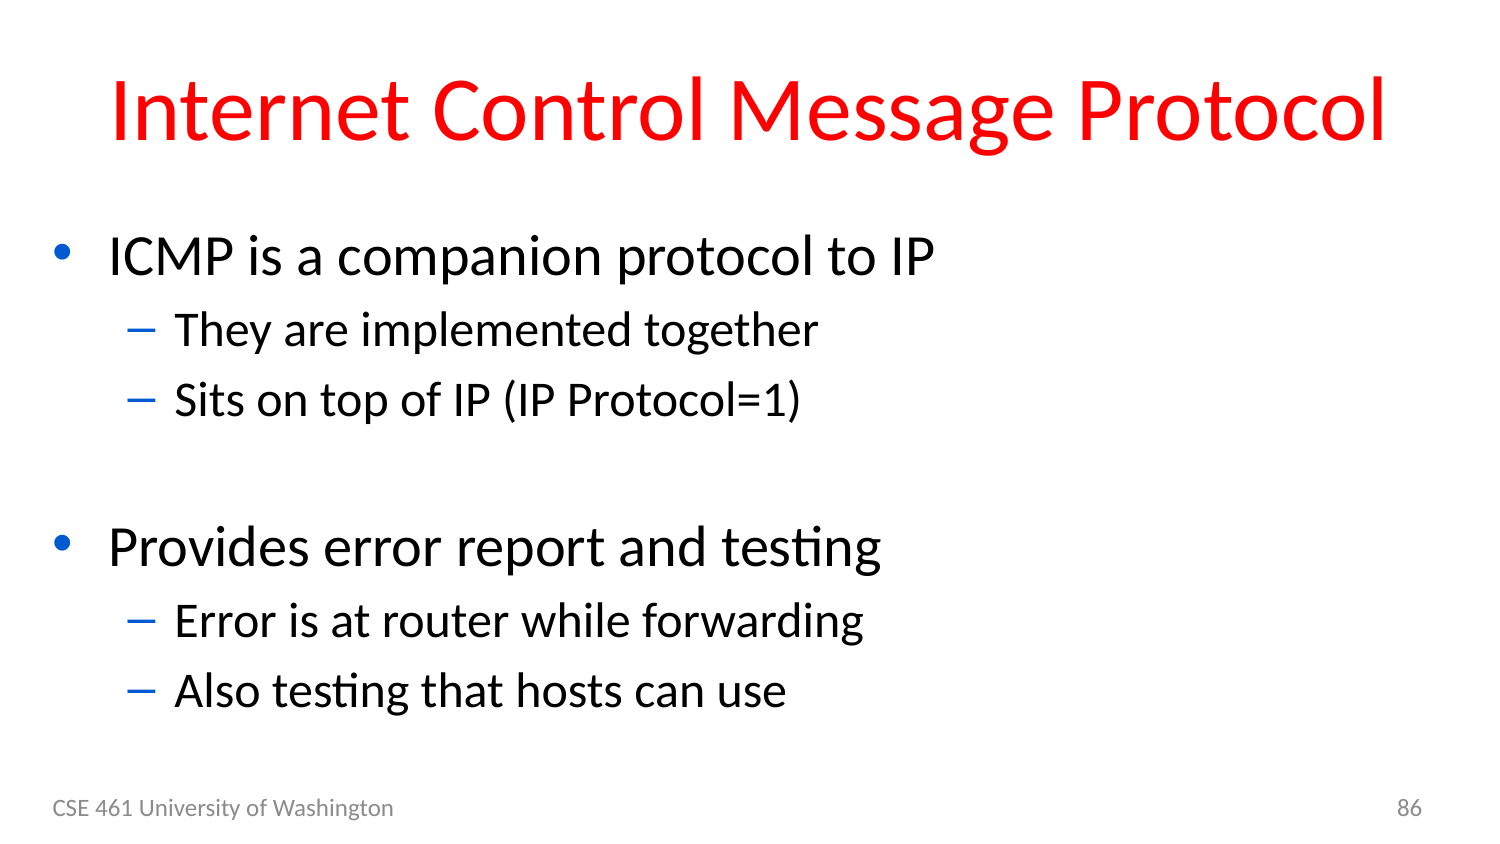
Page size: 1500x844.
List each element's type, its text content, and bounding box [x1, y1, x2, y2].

list ICMP is a companion protocol to IP They are implemented together Sits on top of IP (IP Protocol=1) Provides error report and testing Error is at router while forwarding Also testing that hosts can use [37, 209, 975, 760]
slide_number 86 [1087, 784, 1438, 830]
footer CSE 461 University of Washington [37, 784, 513, 830]
title Internet Control Message Protocol [37, 33, 1463, 175]
